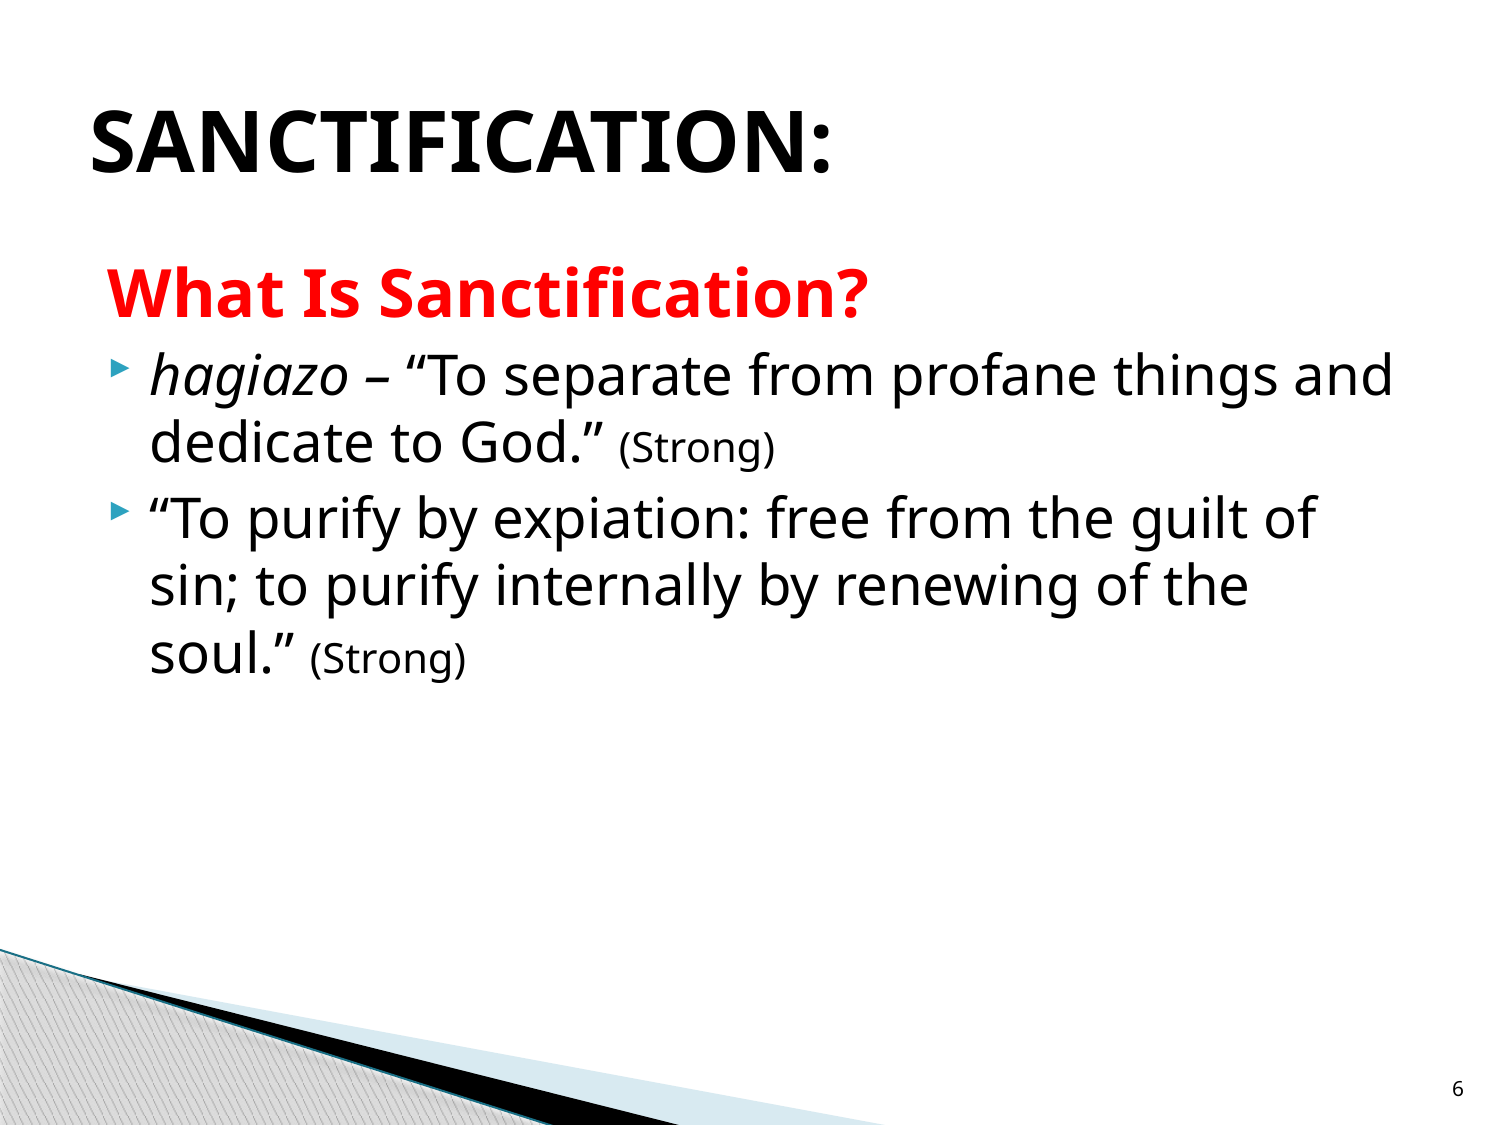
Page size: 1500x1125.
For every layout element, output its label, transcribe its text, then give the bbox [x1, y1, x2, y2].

slide_number 6 [1418, 1051, 1479, 1112]
title SANCTIFICATION: [75, 37, 1425, 241]
list What Is Sanctification? hagiazo – “To separate from profane things and dedicate to God.” (Strong) “To purify by expiation: free from the guilt of sin; to purify internally by renewing of the soul.” (Strong) [75, 243, 1425, 896]
